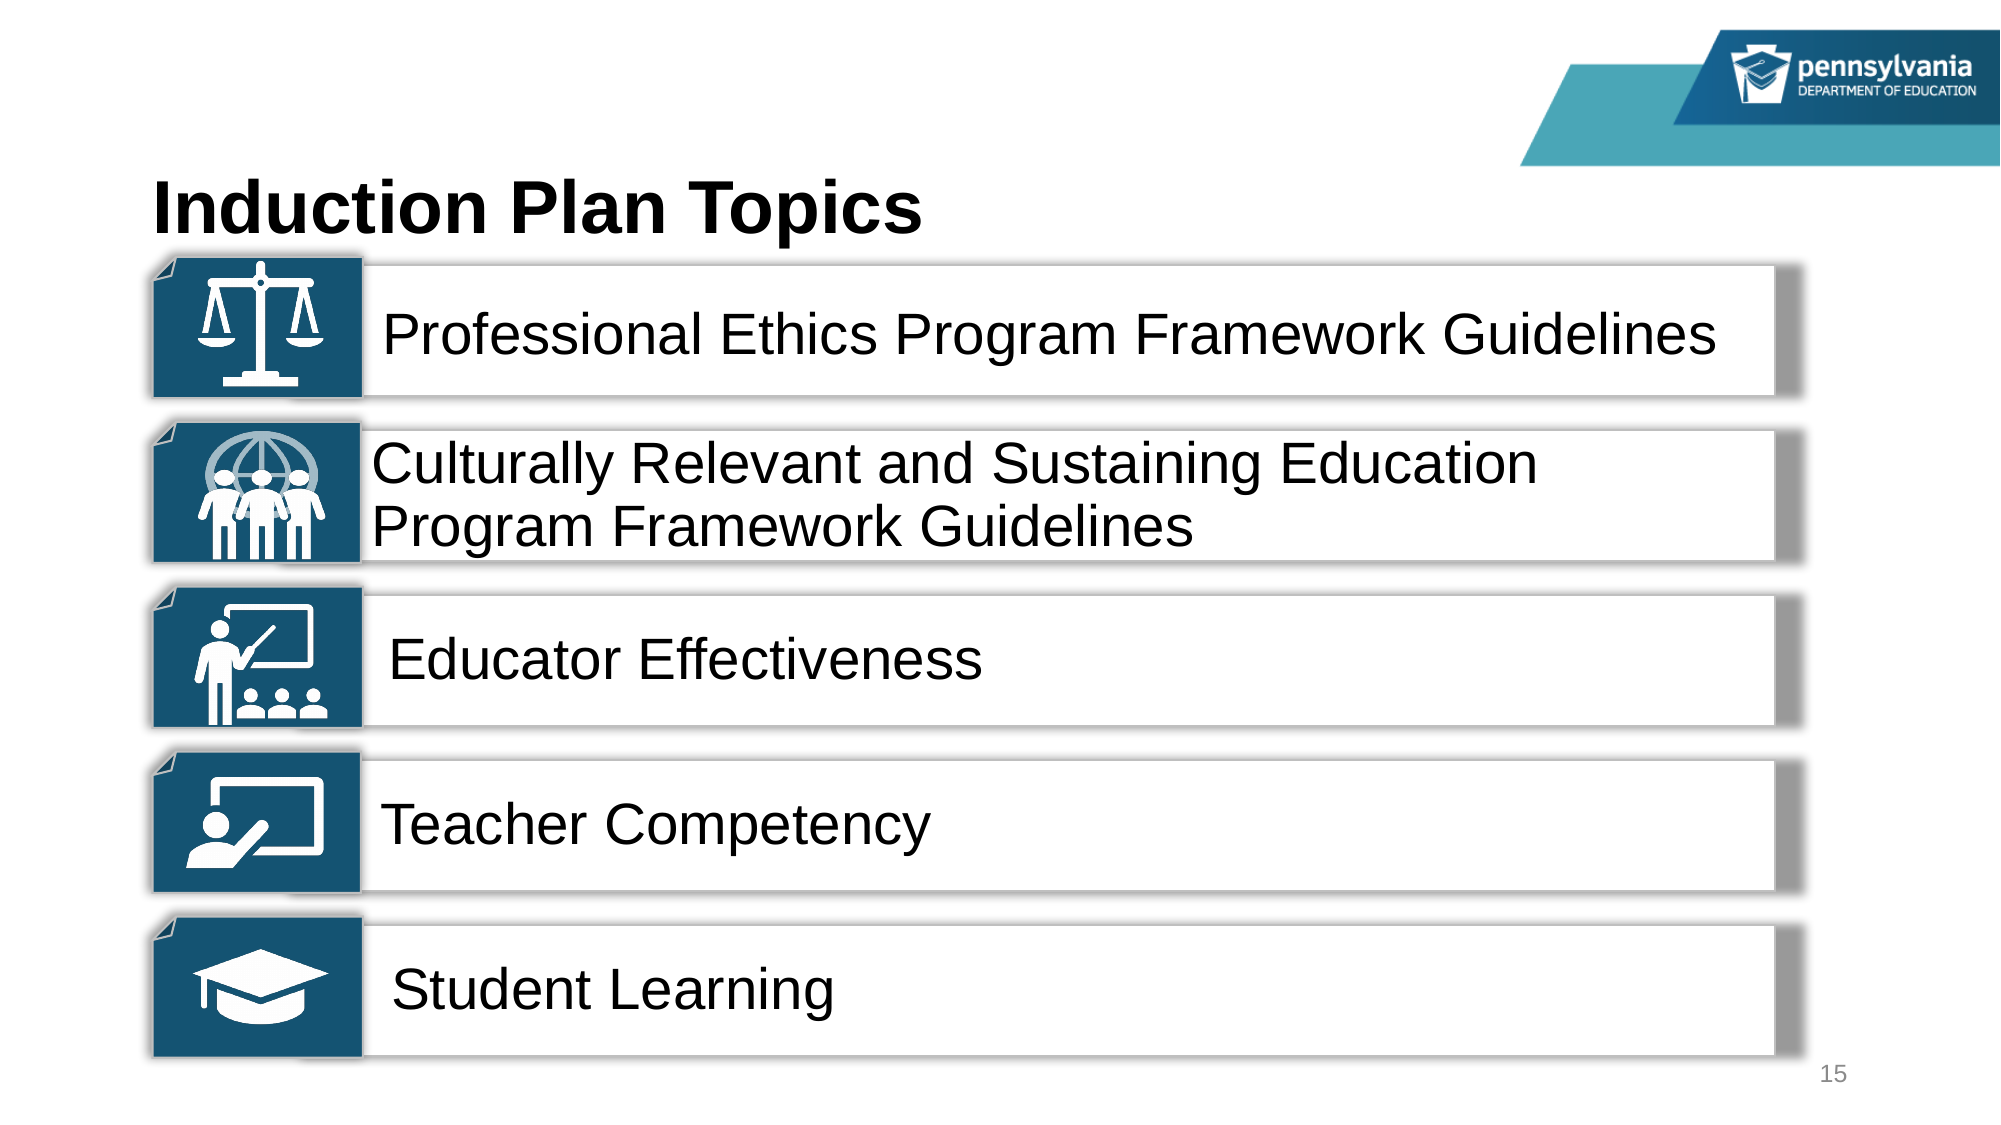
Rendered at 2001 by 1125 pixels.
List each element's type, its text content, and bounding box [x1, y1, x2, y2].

picture [185, 248, 336, 399]
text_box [152, 586, 1776, 728]
title Induction Plan Topics [137, 100, 1863, 318]
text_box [152, 916, 185, 1058]
slide_number 15 [1412, 1042, 1863, 1103]
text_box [333, 421, 1776, 563]
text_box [152, 256, 185, 399]
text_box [336, 256, 1776, 399]
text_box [336, 916, 1776, 1058]
picture [179, 747, 330, 898]
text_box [330, 751, 1776, 893]
picture [186, 588, 337, 739]
picture [275, 0, 2000, 220]
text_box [190, 419, 333, 570]
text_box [152, 751, 179, 893]
list [137, 339, 1863, 1054]
picture [185, 911, 336, 1062]
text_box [152, 421, 190, 563]
